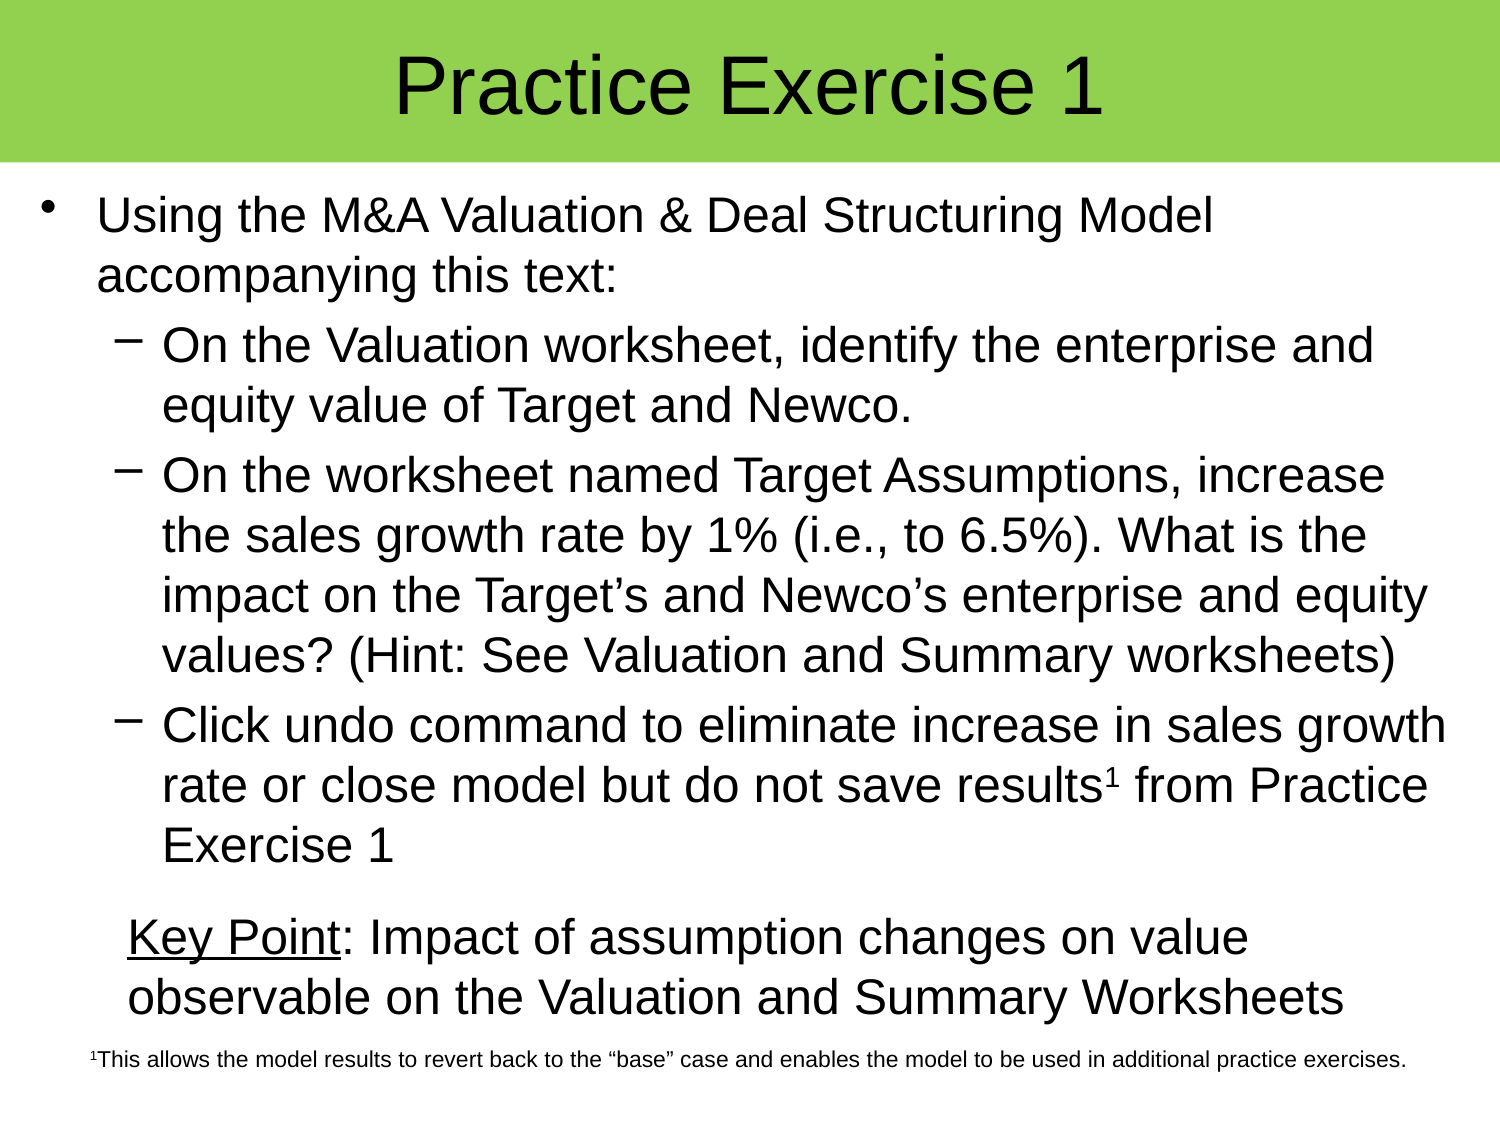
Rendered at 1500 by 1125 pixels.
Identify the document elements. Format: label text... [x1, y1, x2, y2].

text_box Key Point: Impact of assumption changes on value observable on the Valuation and Summary Worksheets [112, 896, 1450, 1032]
text_box 1This allows the model results to revert back to the “base” case and enables the model to be used in additional practice exercises. [75, 1037, 1450, 1080]
title Practice Exercise 1 [0, 0, 1500, 163]
list Using the M&A Valuation & Deal Structuring Model accompanying this text: On the Valuation worksheet, identify the enterprise and equity value of Target and Newco. On the worksheet named Target Assumptions, increase the sales growth rate by 1% (i.e., to 6.5%). What is the impact on the Target’s and Newco’s enterprise and equity values? (Hint: See Valuation and Summary worksheets) Click undo command to eliminate increase in sales growth rate or close model but do not save results1 from Practice Exercise 1 [24, 174, 1475, 888]
